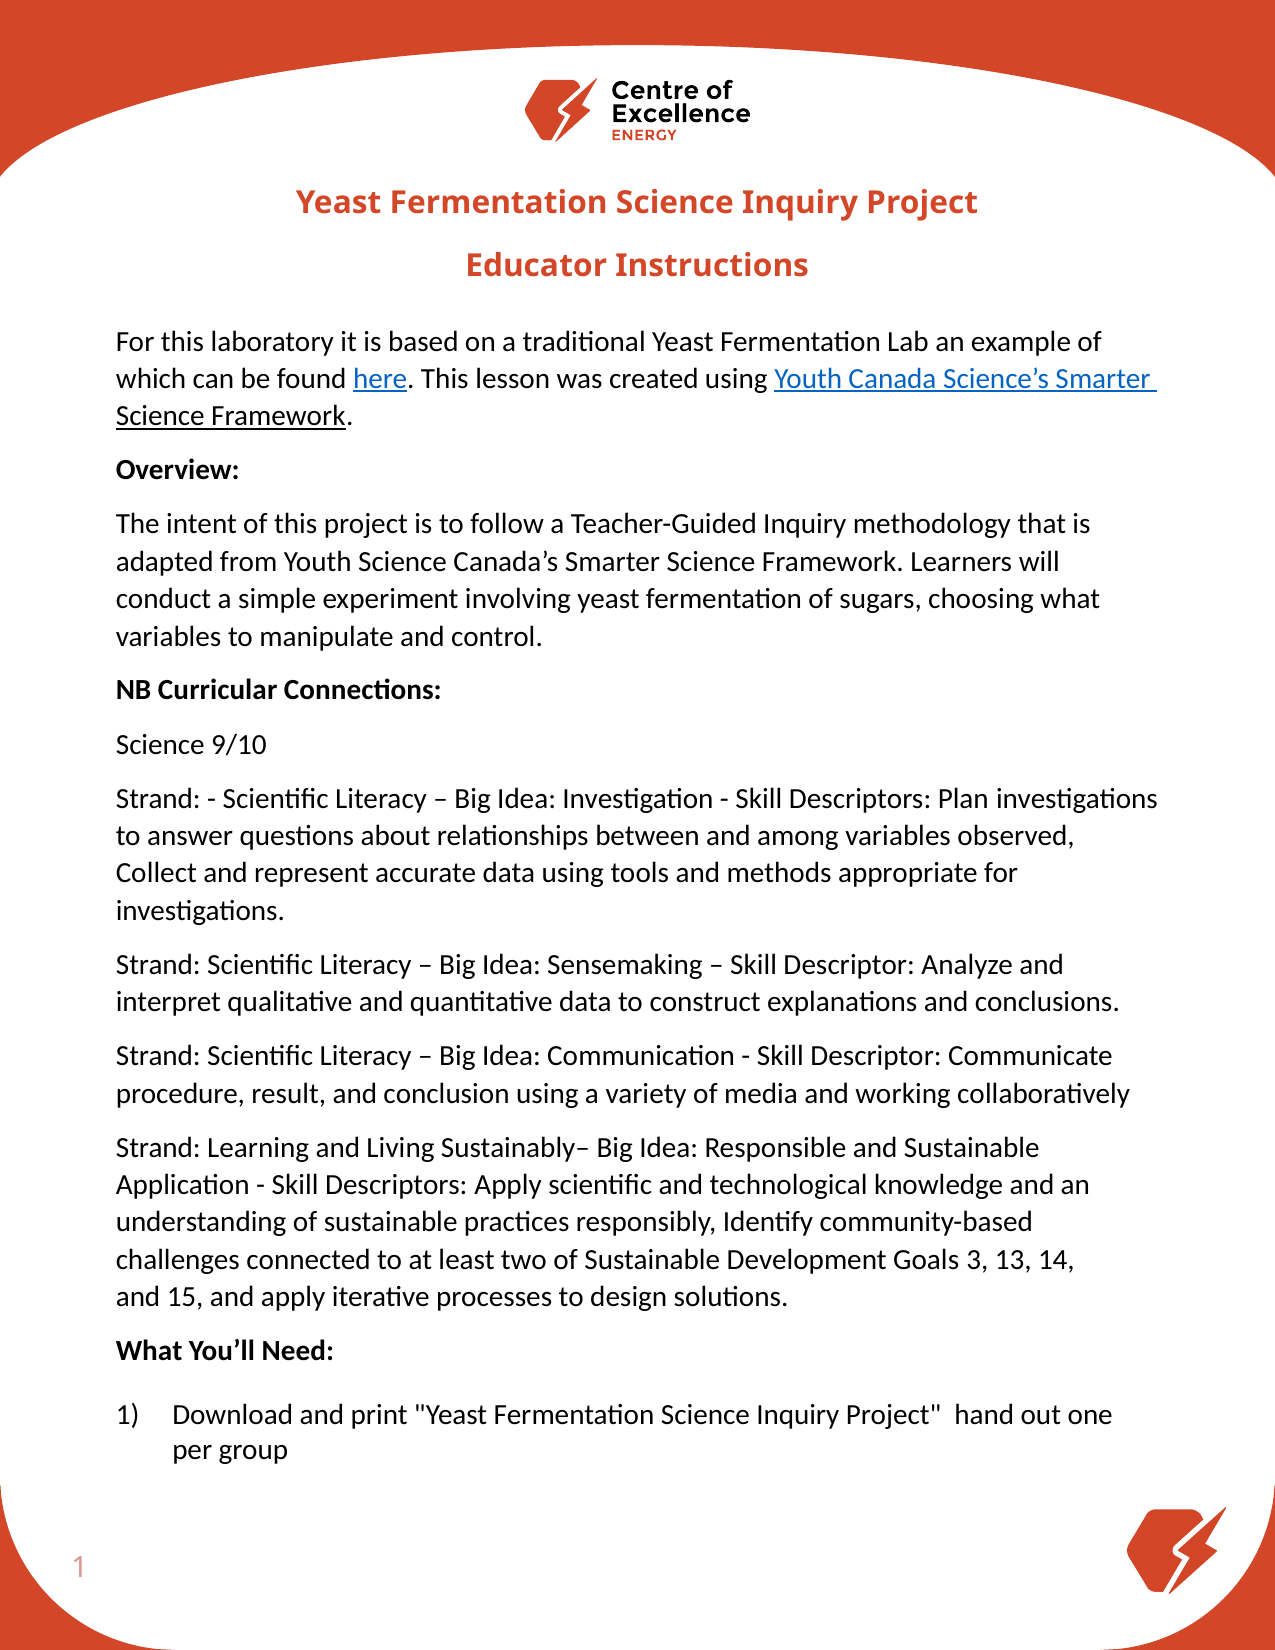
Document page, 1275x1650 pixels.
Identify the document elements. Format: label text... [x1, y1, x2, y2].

picture [525, 78, 750, 142]
text_box For this laboratory it is based on a traditional Yeast Fermentation Lab an example of which can be found here. This lesson was created using Youth Canada Science’s Smarter Science Framework. Overview: The intent of this project is to follow a Teacher-Guided Inquiry methodology that is adapted from Youth Science Canada’s Smarter Science Framework. Learners will conduct a simple experiment involving yeast fermentation of sugars, choosing what variables to manipulate and control. NB Curricular Connections: Science 9/10 Strand: - Scientific Literacy – Big Idea: Investigation - Skill Descriptors: Plan investigations to answer questions about relationships between and among variables observed, Collect and represent accurate data using tools and methods appropriate for investigations. Strand: Scientific Literacy – Big Idea: Sensemaking – Skill Descriptor: Analyze and interpret qualitative and quantitative data to construct explanations and conclusions. Strand: Scientific Literacy – Big Idea: Communication - Skill Descriptor: Communicate procedure, result, and conclusion using a variety of media and working collaboratively Strand: Learning and Living Sustainably– Big Idea: Responsible and Sustainable Application - Skill Descriptors: Apply scientific and technological knowledge and an understanding of sustainable practices responsibly, Identify community-based challenges connected to at least two of Sustainable Development Goals 3, 13, 14, and 15, and apply iterative processes to design solutions. What You’ll Need: Download and print "Yeast Fermentation Science Inquiry Project" hand out one per group [101, 312, 1174, 1511]
slide_number 1 [56, 1523, 344, 1612]
picture [1127, 1507, 1226, 1594]
list Yeast Fermentation Science Inquiry Project Educator Instructions [53, 162, 1222, 292]
